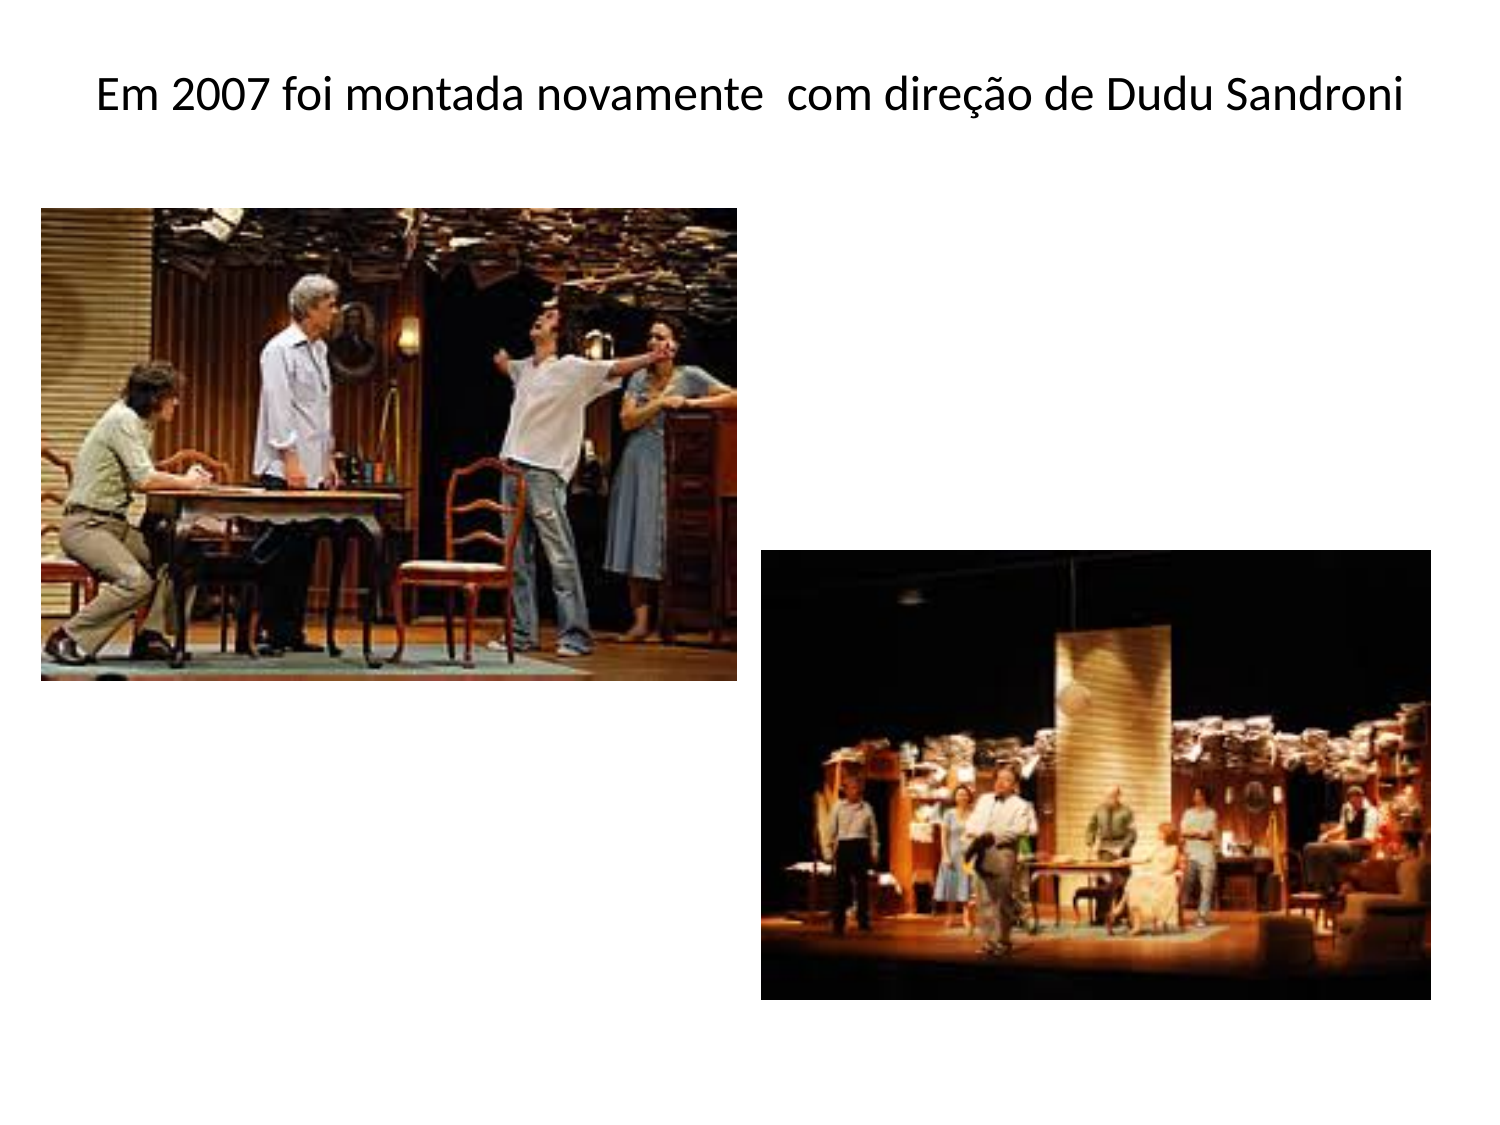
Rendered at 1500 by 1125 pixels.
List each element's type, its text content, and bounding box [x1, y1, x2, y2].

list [41, 207, 737, 681]
title Em 2007 foi montada novamente com direção de Dudu Sandroni [75, 45, 1425, 233]
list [761, 550, 1431, 1000]
